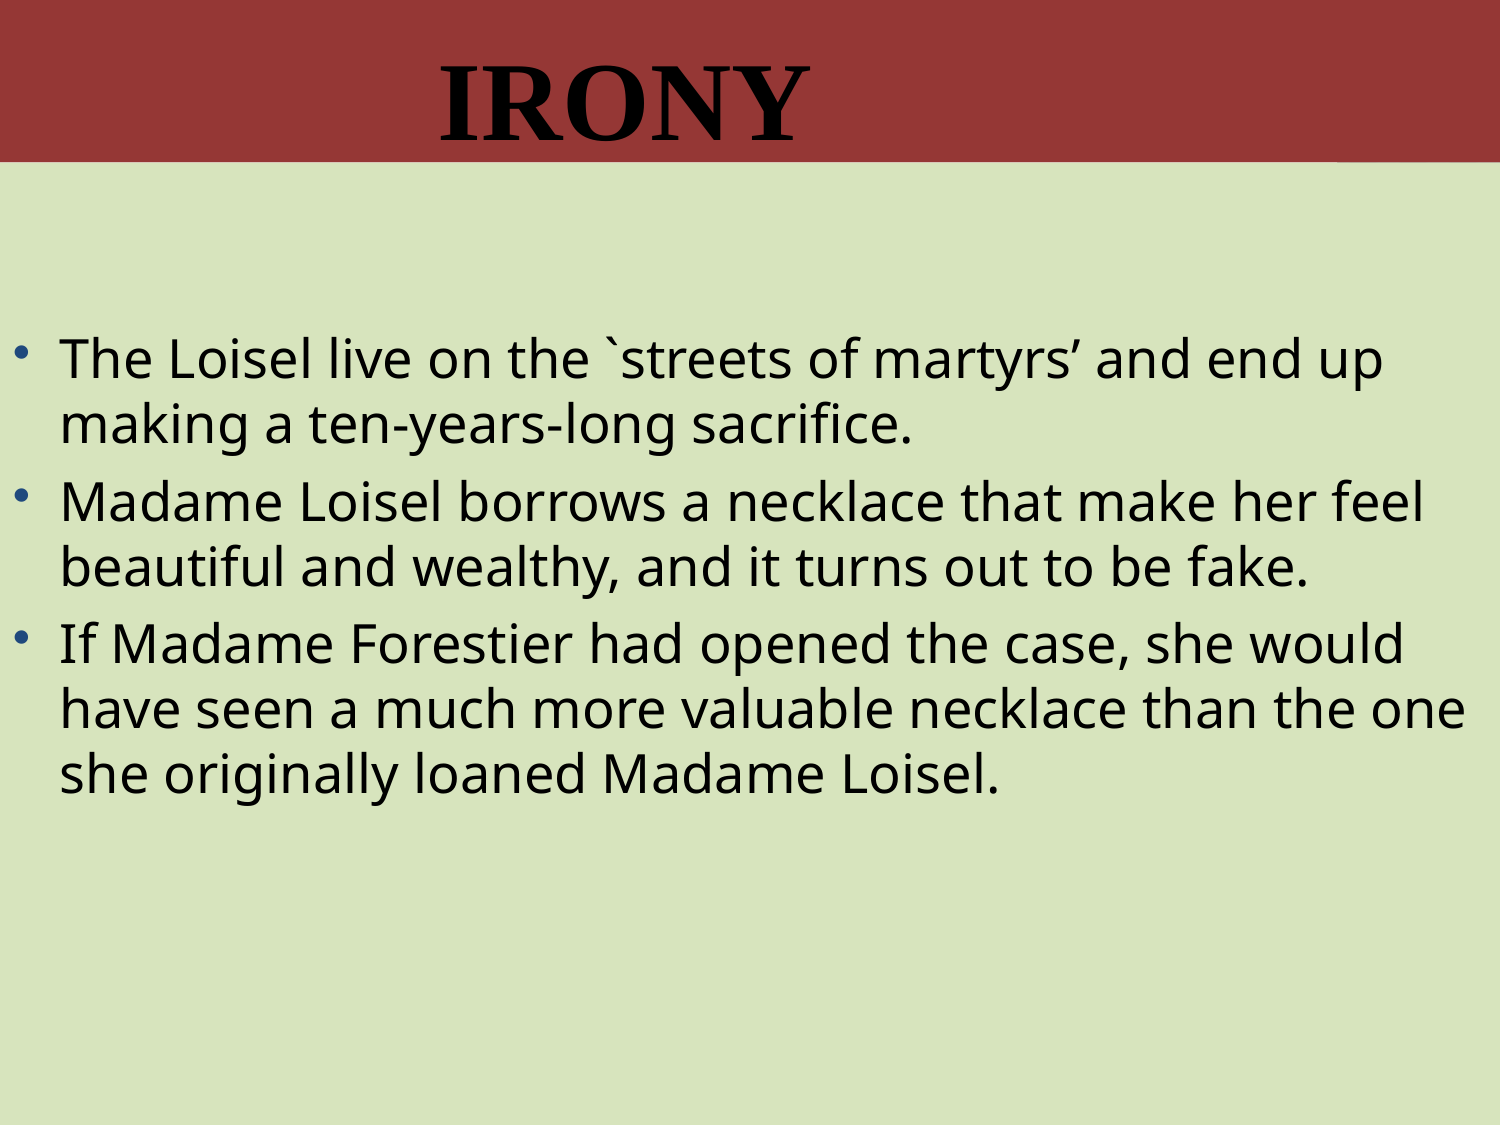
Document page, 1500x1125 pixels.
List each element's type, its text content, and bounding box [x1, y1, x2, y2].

list The Loisel live on the `streets of martyrs’ and end up making a ten-years-long sacrifice. Madame Loisel borrows a necklace that make her feel beautiful and wealthy, and it turns out to be fake. If Madame Forestier had opened the case, she would have seen a much more valuable necklace than the one she originally loaned Madame Loisel. [0, 162, 1500, 1125]
title Irony [0, 0, 1500, 162]
